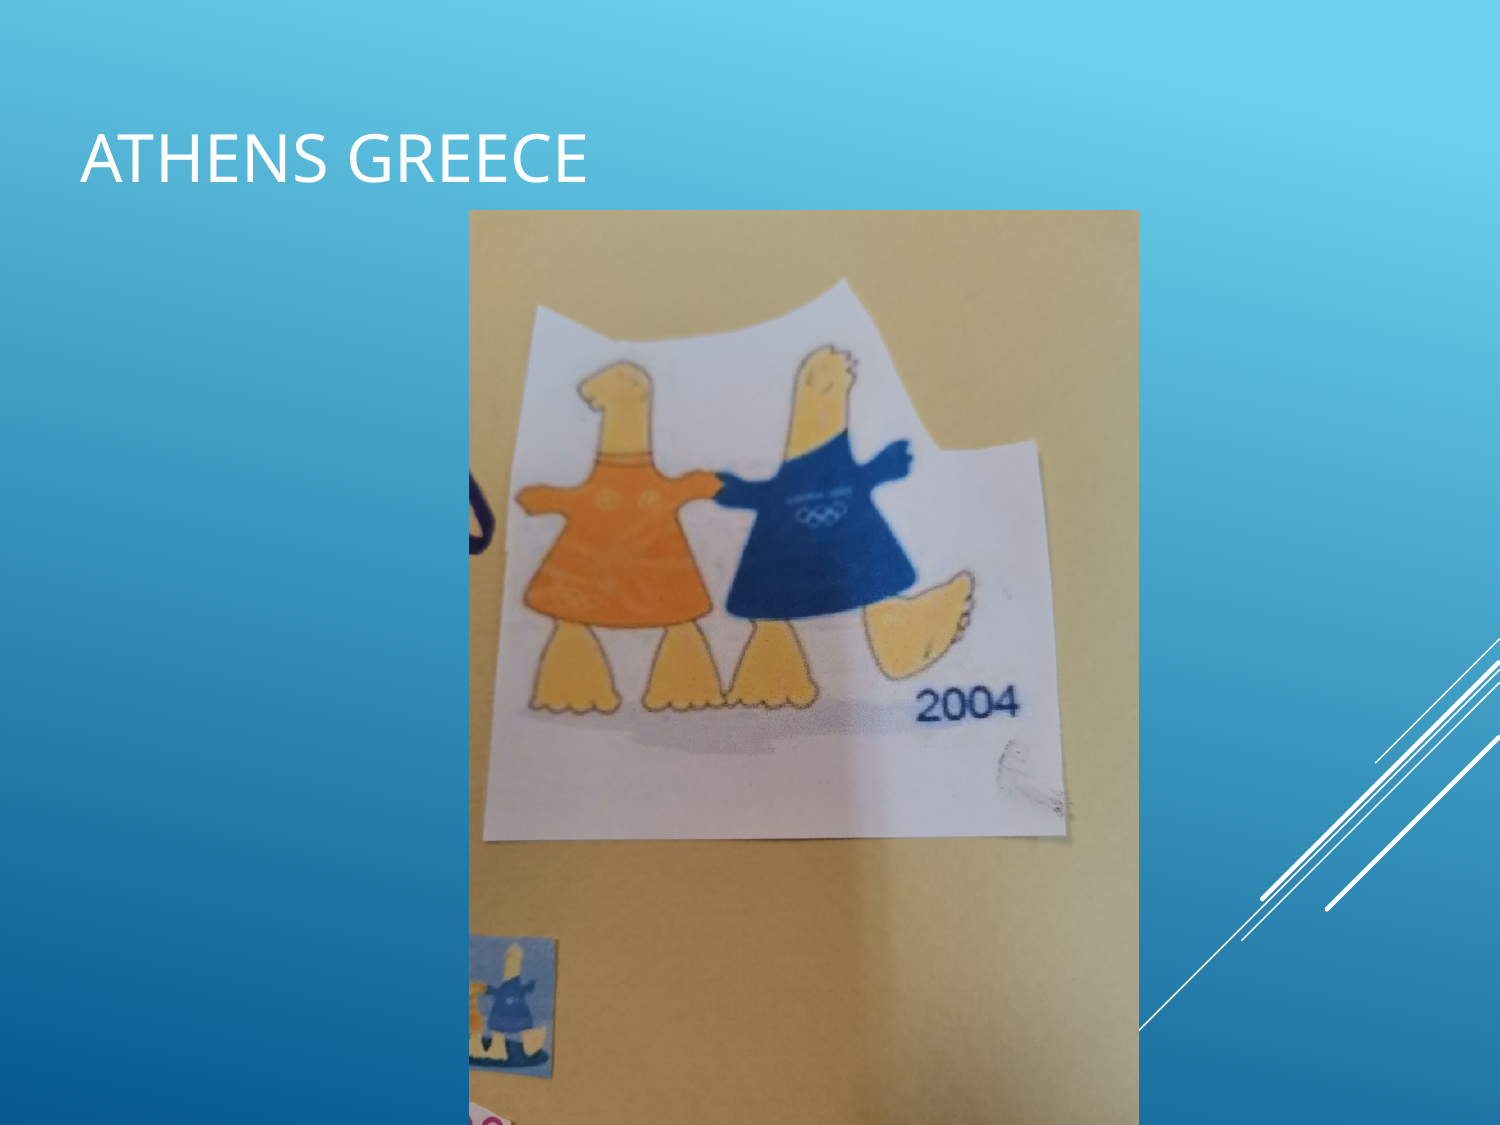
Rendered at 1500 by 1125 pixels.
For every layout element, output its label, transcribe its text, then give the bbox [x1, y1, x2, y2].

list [469, 210, 1139, 1125]
title Athens Greece [64, 30, 1141, 281]
